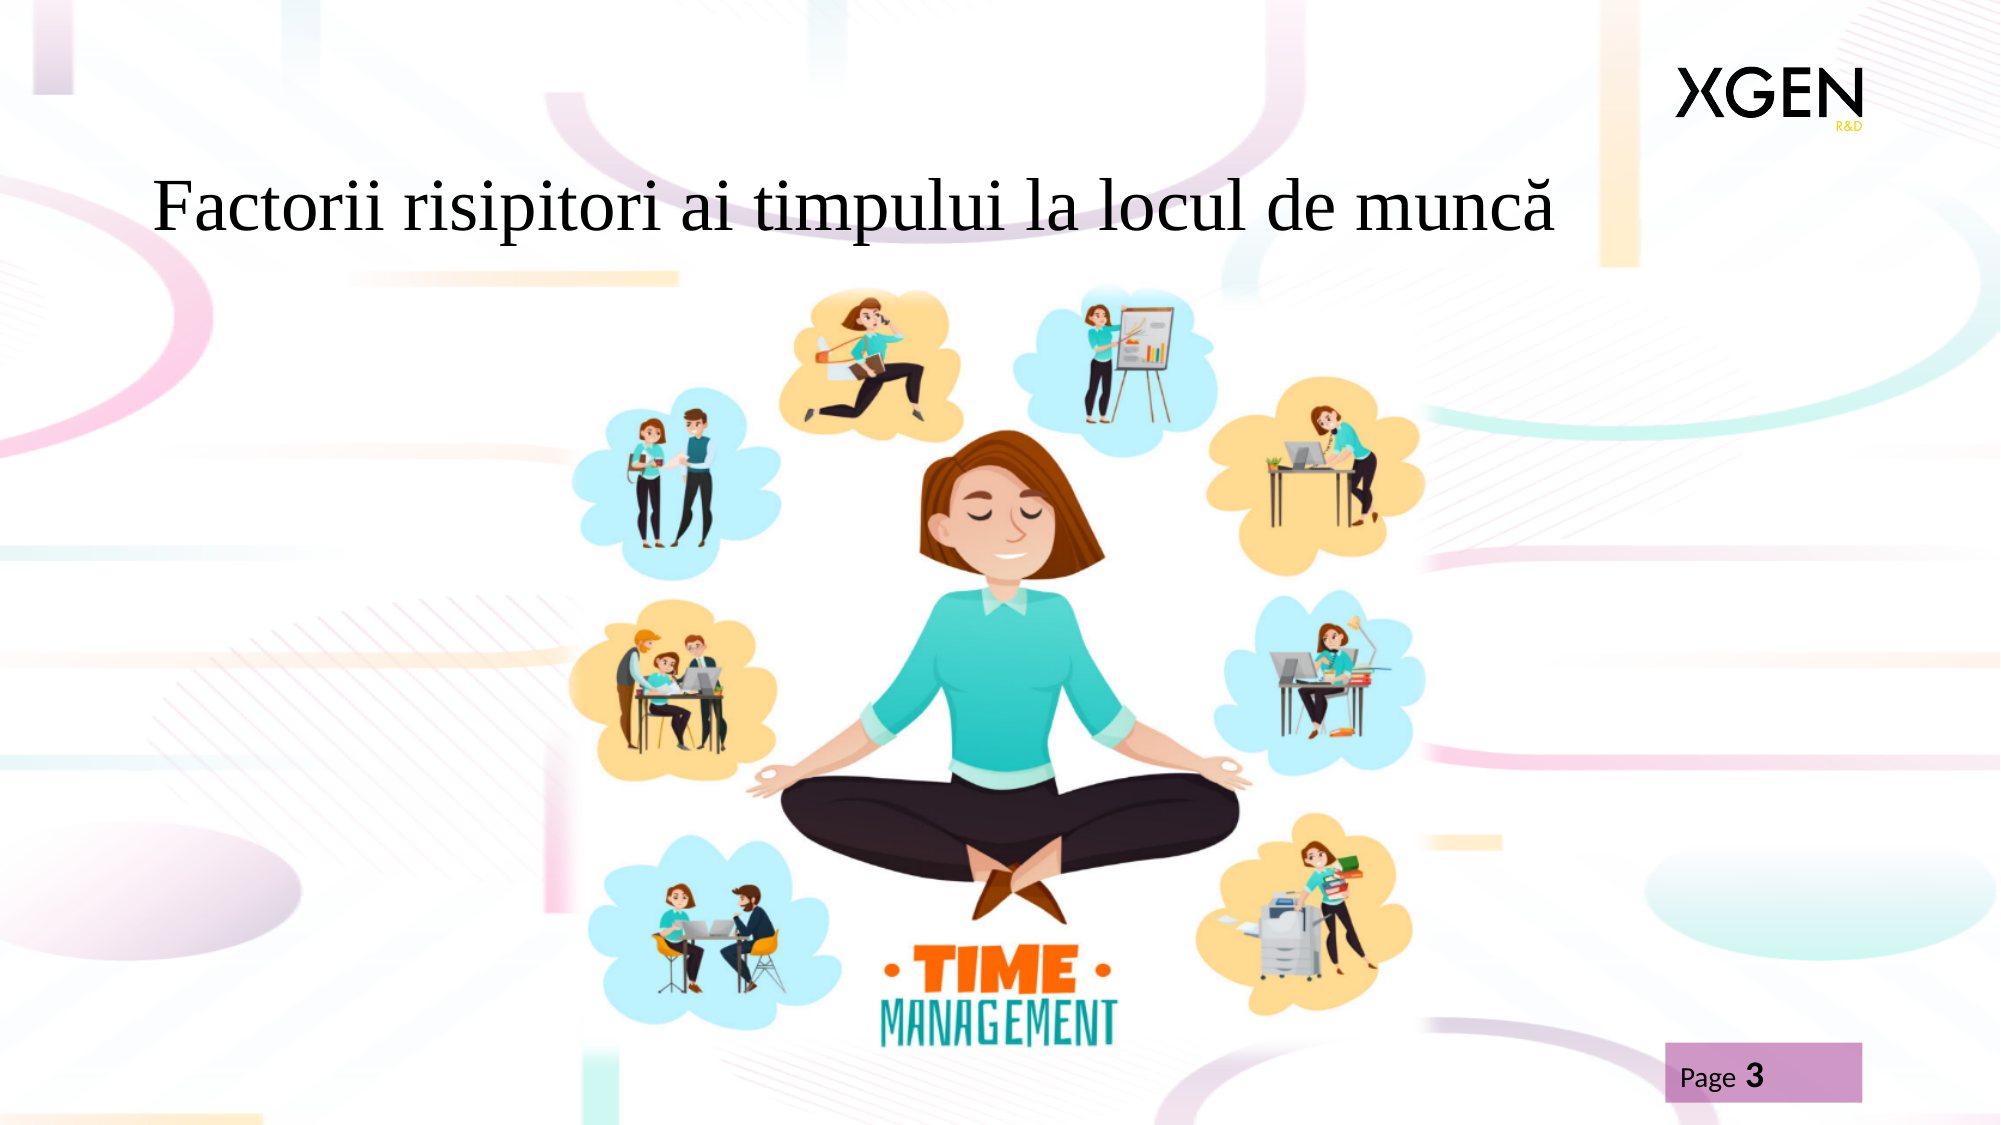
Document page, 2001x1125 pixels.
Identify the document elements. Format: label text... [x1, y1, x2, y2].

picture [0, 0, 2001, 1125]
title Factorii risipitori ai timpului la locul de muncă [137, 135, 1863, 278]
slide_number Page 3 [1665, 1042, 1863, 1103]
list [550, 276, 1450, 1073]
